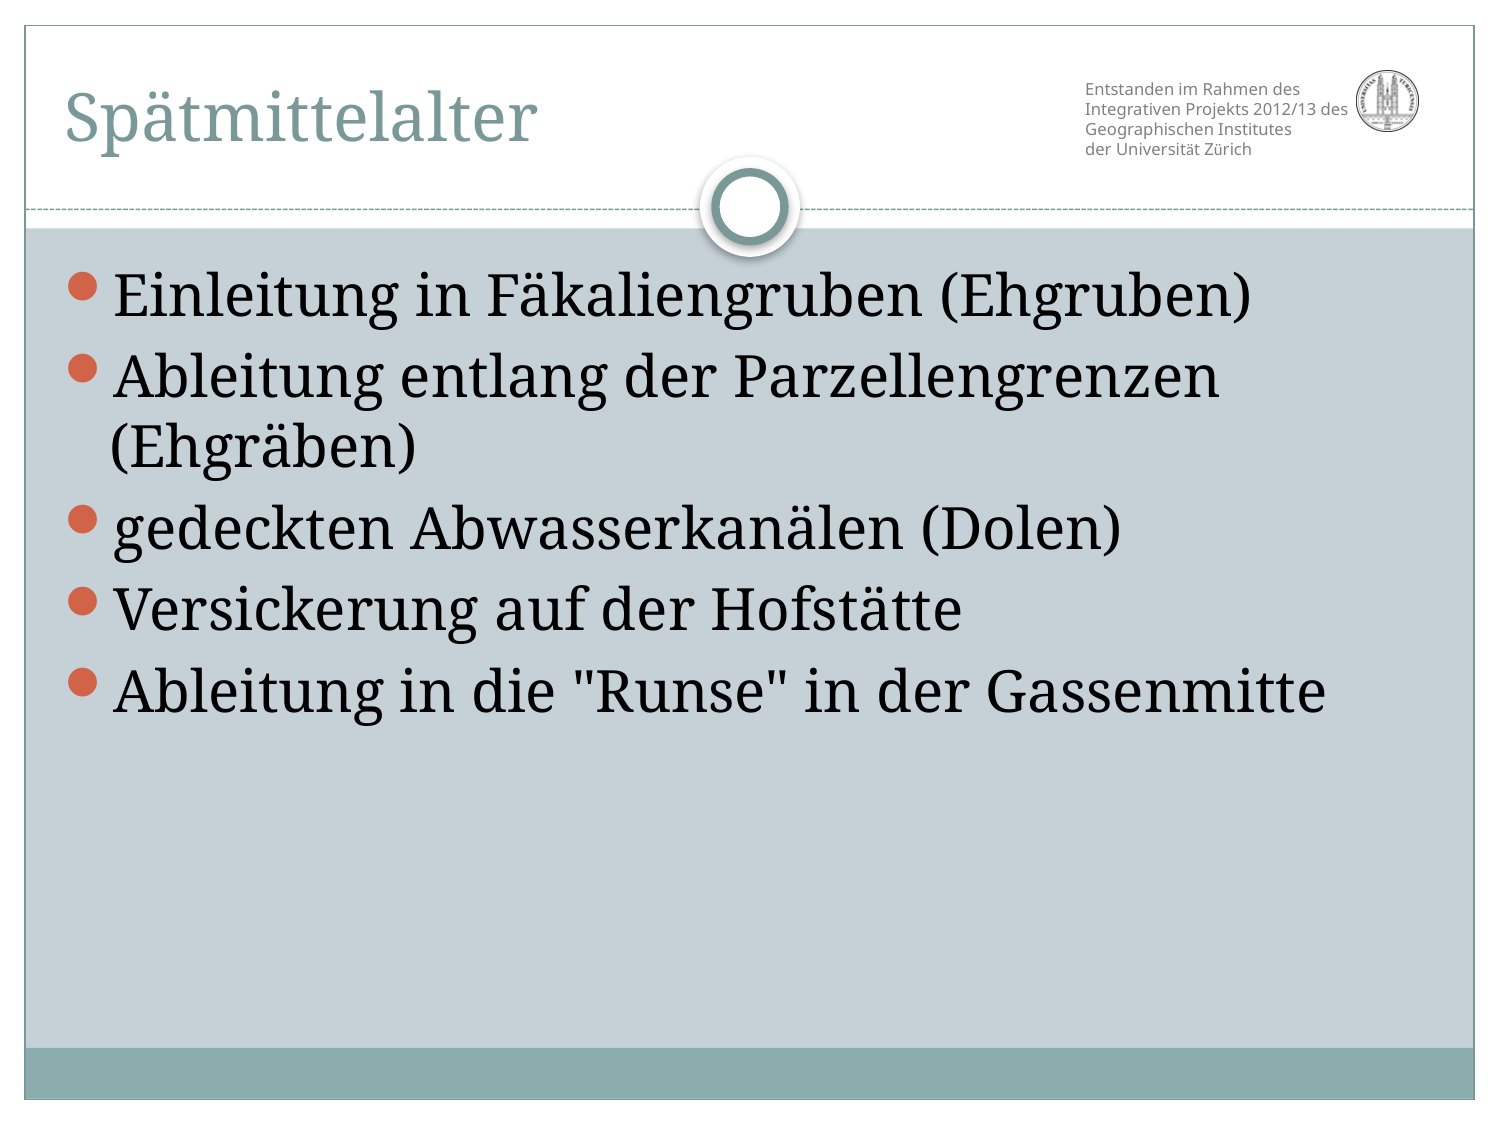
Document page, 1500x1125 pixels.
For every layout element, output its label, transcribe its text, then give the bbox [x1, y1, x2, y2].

picture [1356, 70, 1420, 132]
text_box Entstanden im Rahmen des Integrativen Projekts 2012/13 des Geographischen Institutes der Universität Zürich [1070, 71, 1369, 167]
list Einleitung in Fäkaliengruben (Ehgruben) Ableitung entlang der Parzellengrenzen (Ehgräben) gedeckten Abwasserkanälen (Dolen) Versickerung auf der Hofstätte Ableitung in die "Runse" in der Gassenmitte [49, 250, 1445, 1001]
title Spätmittelalter [49, 37, 1450, 162]
